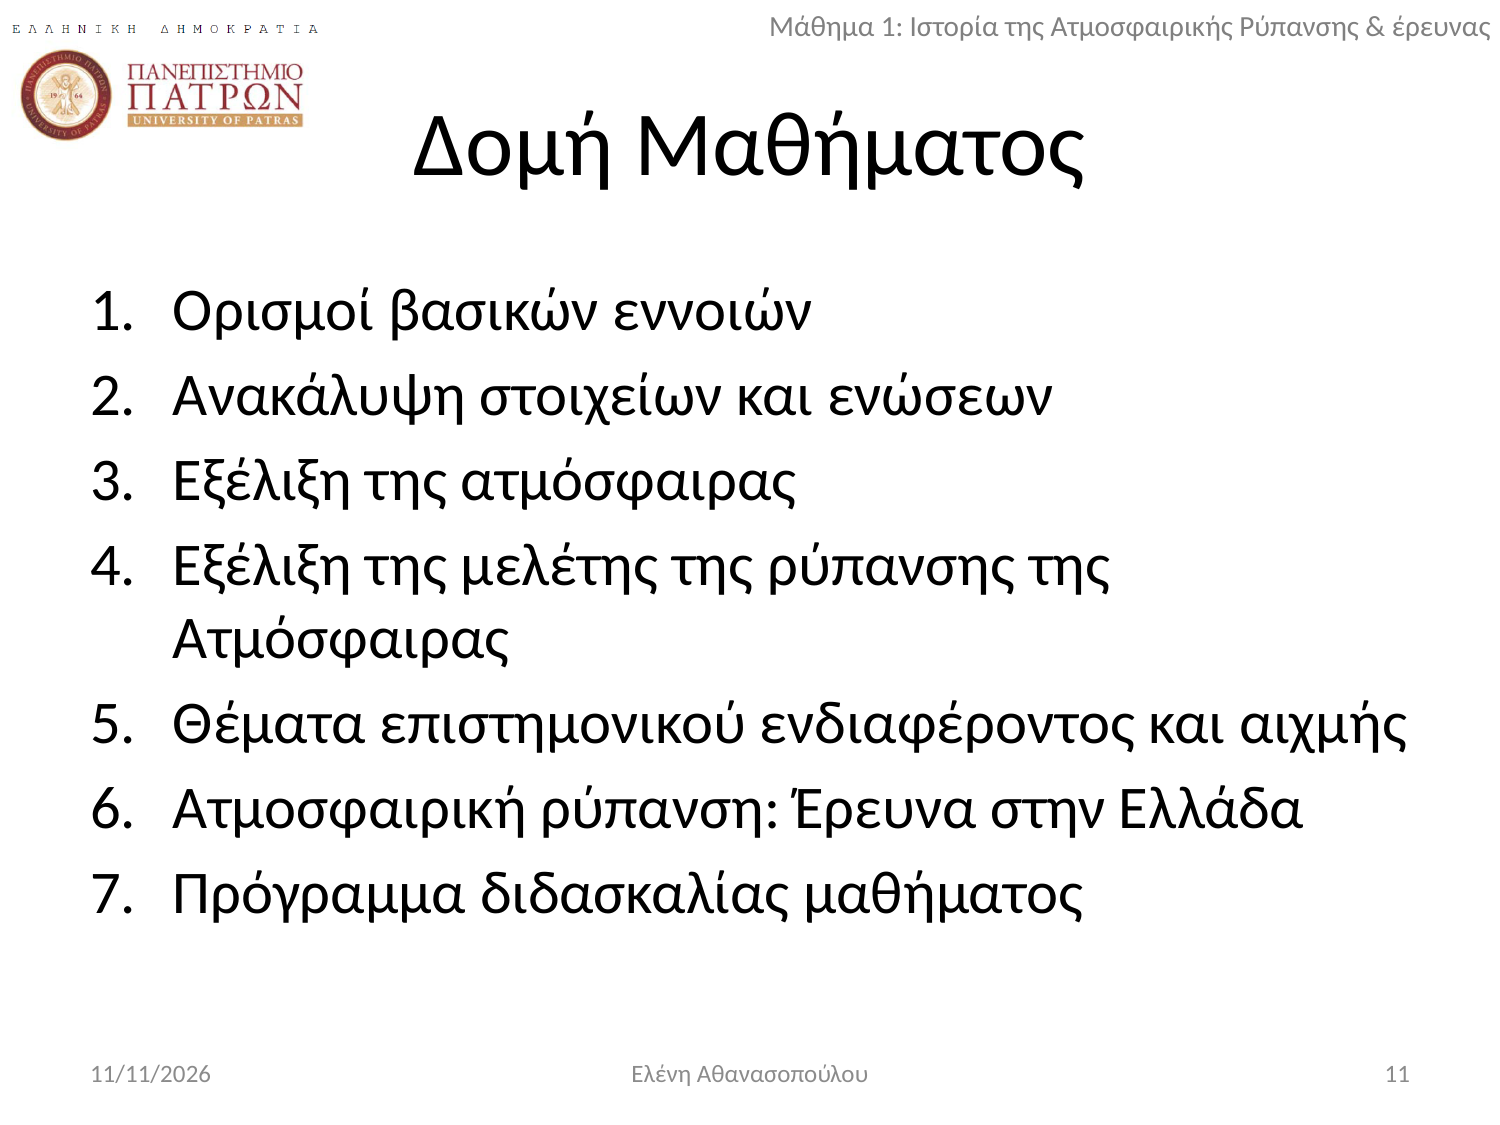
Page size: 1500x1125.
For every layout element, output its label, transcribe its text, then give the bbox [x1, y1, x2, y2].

list Ορισμοί βασικών εννοιών Ανακάλυψη στοιχείων και ενώσεων Εξέλιξη της ατμόσφαιρας Εξέλιξη της μελέτης της ρύπανσης της Ατμόσφαιρας Θέματα επιστημονικού ενδιαφέροντος και αιχμής Ατμοσφαιρική ρύπανση: Έρευνα στην Ελλάδα Πρόγραμμα διδασκαλίας μαθήματος [75, 262, 1425, 1005]
picture [5, 14, 325, 149]
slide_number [75, 1042, 425, 1103]
slide_number 11 [1074, 1042, 1425, 1103]
footer Ελένη Αθανασοπούλου [512, 1042, 988, 1103]
title Δομή Μαθήματος [75, 45, 1425, 233]
